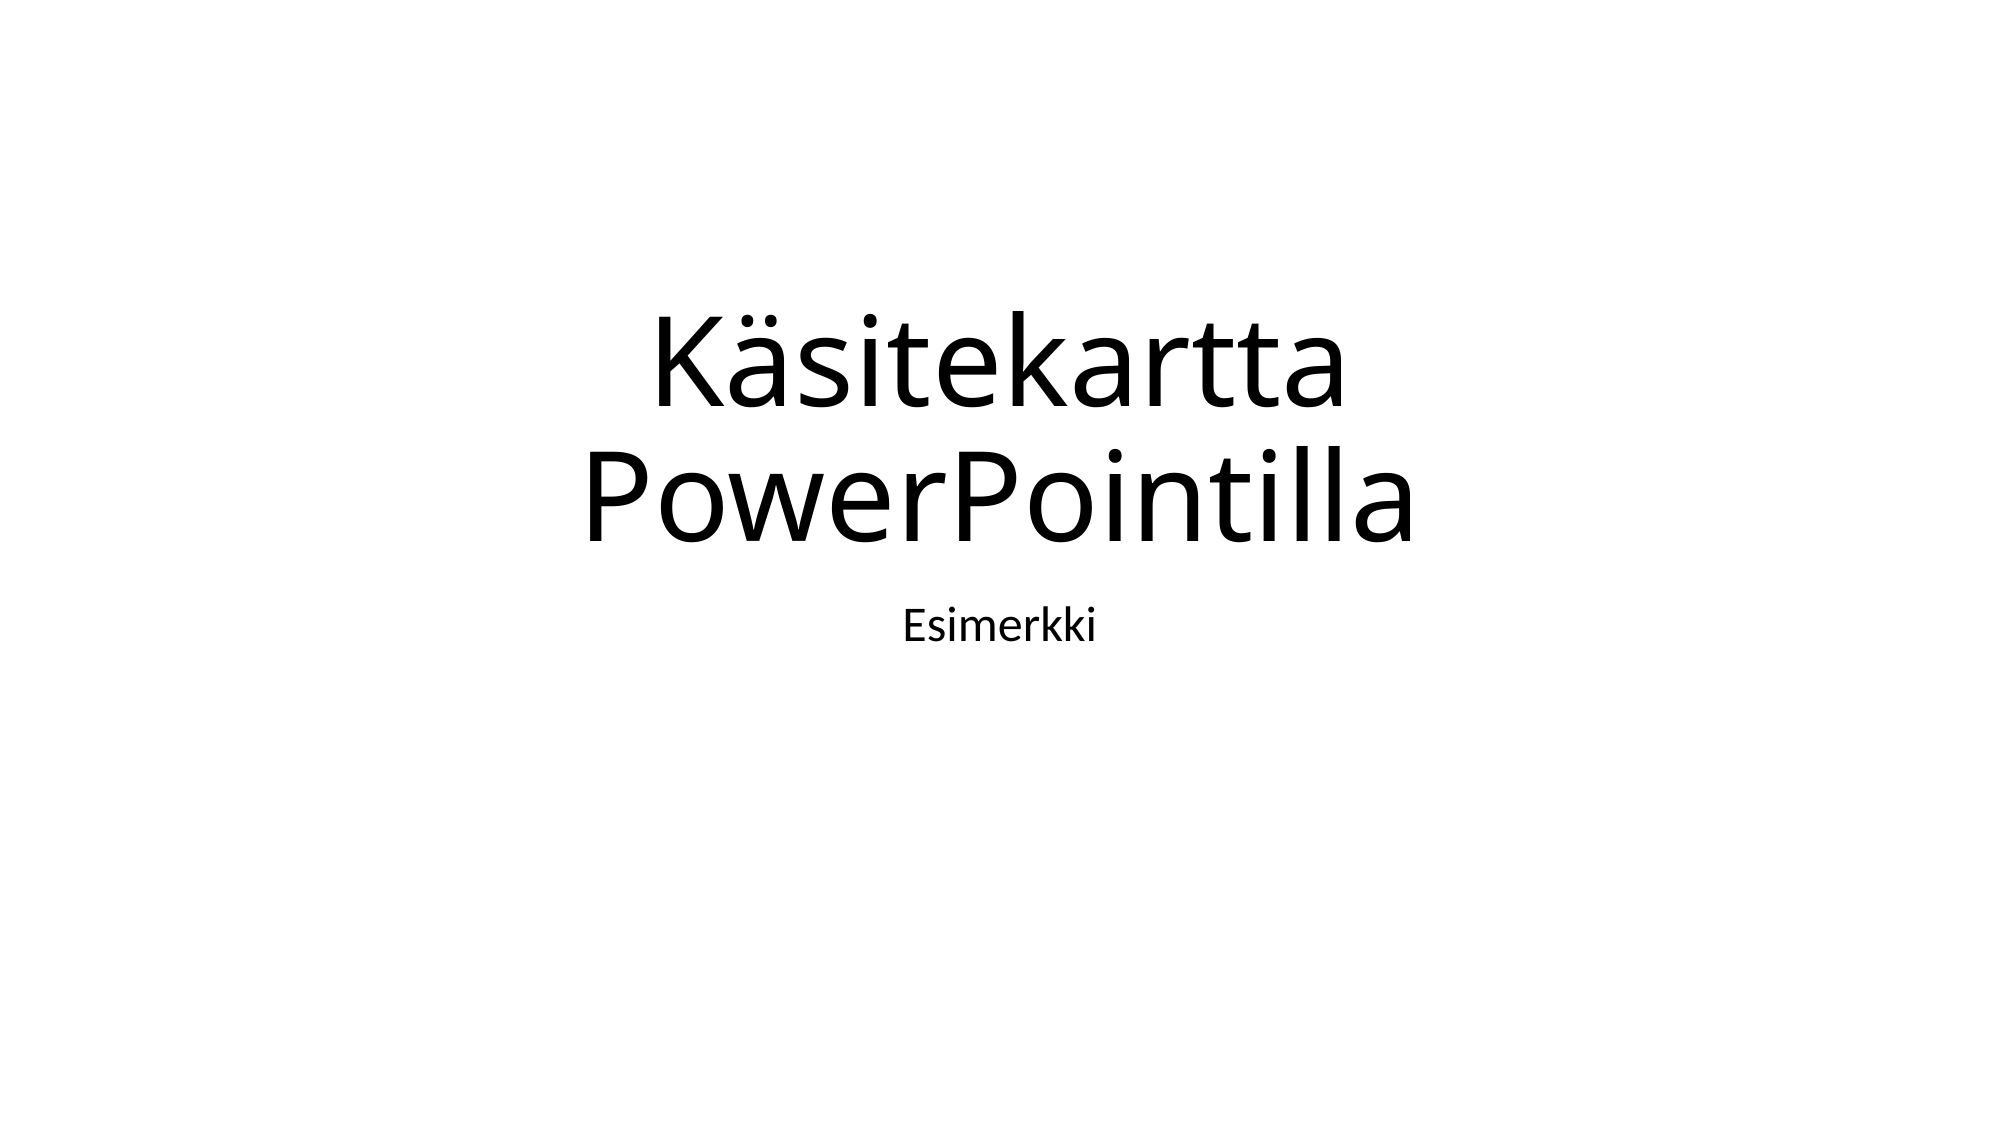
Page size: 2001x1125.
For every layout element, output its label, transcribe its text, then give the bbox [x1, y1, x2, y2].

title Käsitekartta PowerPointilla [249, 184, 1750, 576]
subtitle Esimerkki [249, 590, 1750, 863]
